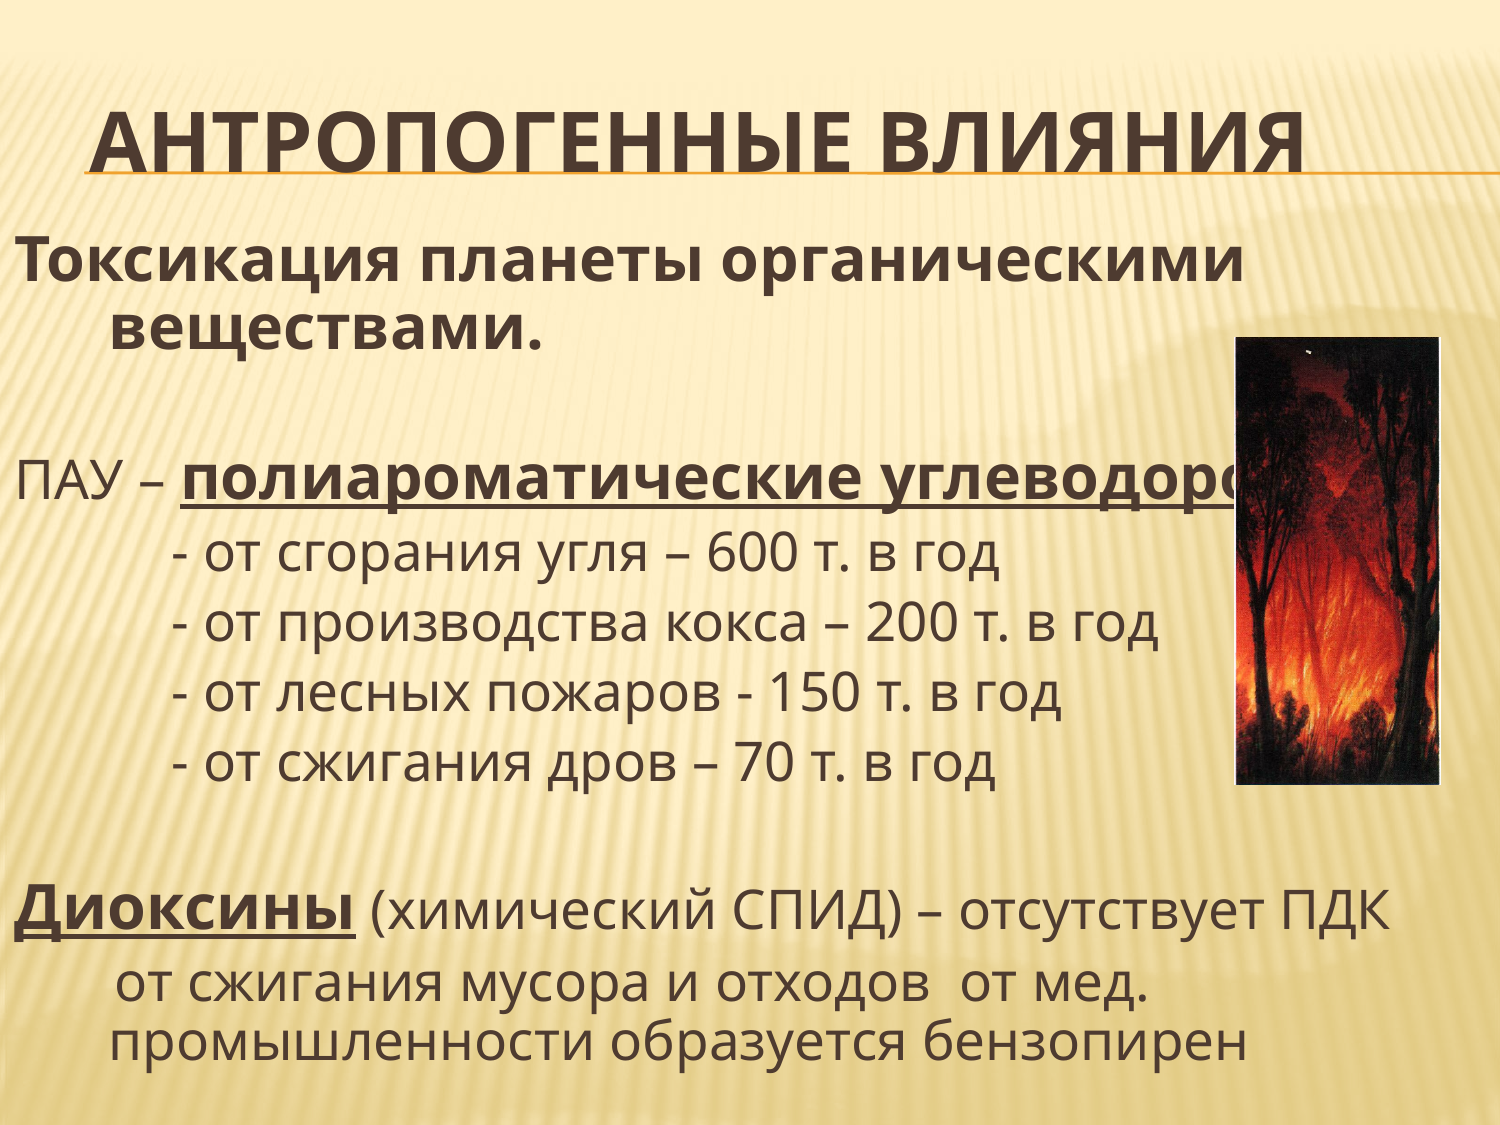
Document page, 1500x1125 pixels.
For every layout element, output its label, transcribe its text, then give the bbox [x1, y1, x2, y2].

title Антропогенные влияния [75, 45, 1425, 220]
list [1233, 337, 1441, 785]
list Токсикация планеты органическими веществами. ПАУ – полиароматические углеводороды - от сгорания угля – 600 т. в год - от производства кокса – 200 т. в год - от лесных пожаров - 150 т. в год - от сжигания дров – 70 т. в год Диоксины (химический СПИД) – отсутствует ПДК от сжигания мусора и отходов от мед. промышленности образуется бензопирен [0, 220, 1471, 1094]
